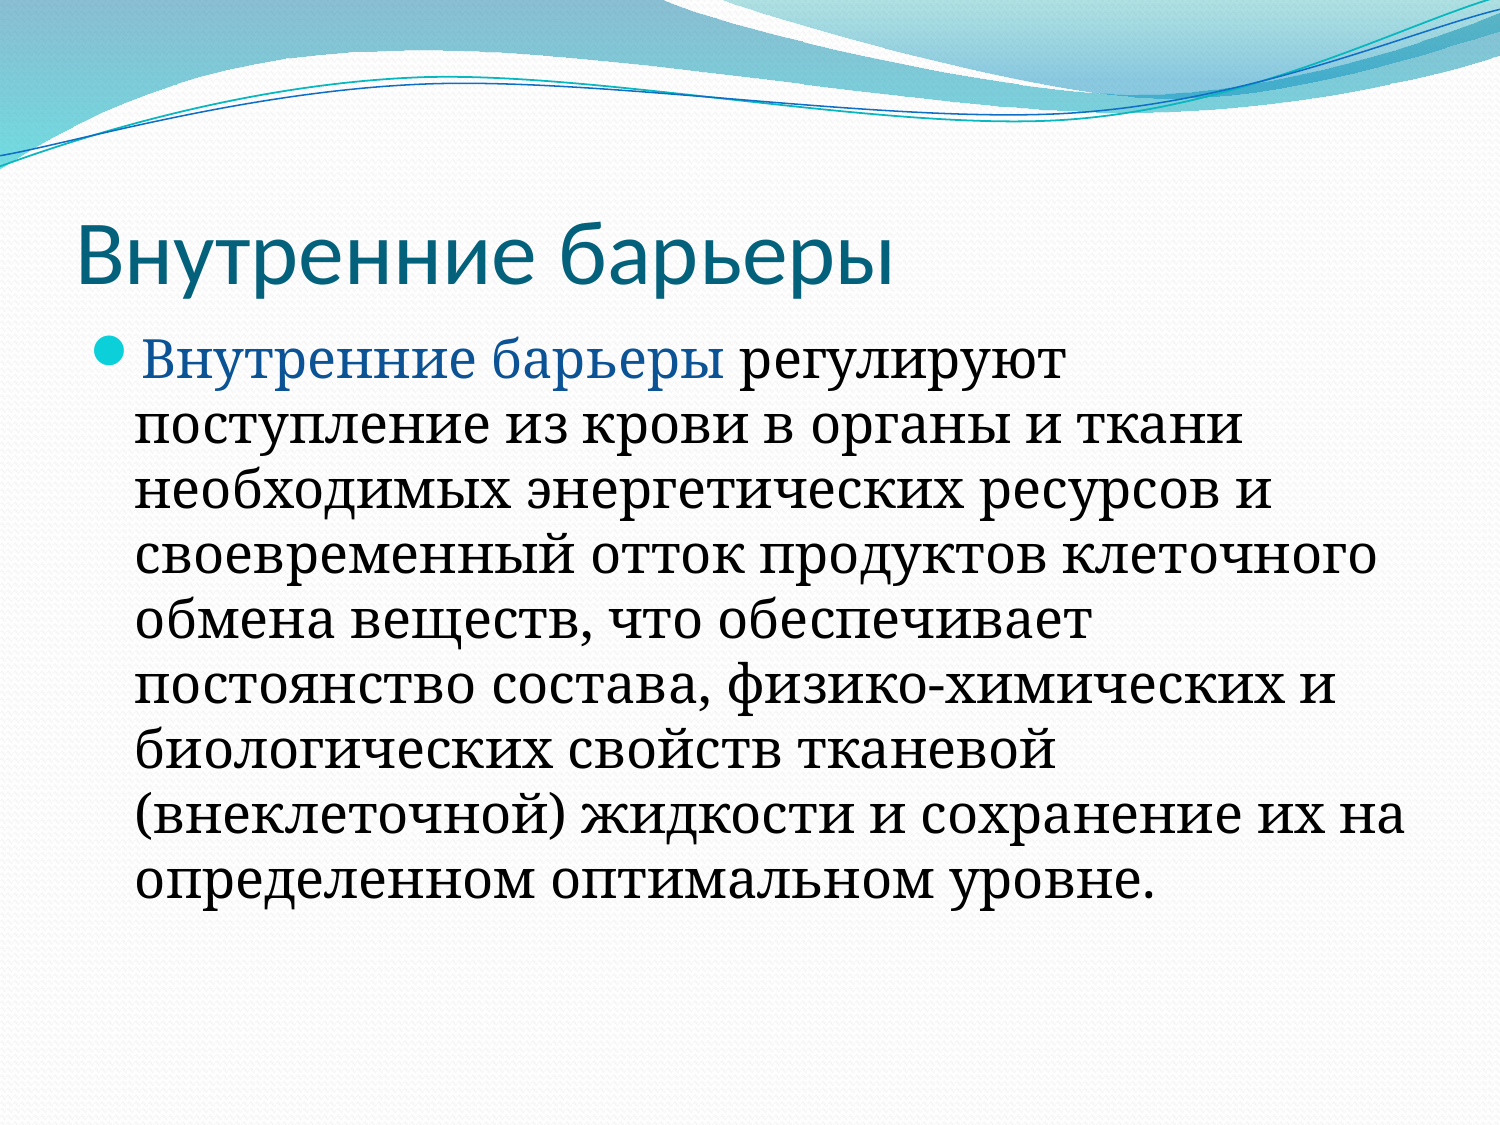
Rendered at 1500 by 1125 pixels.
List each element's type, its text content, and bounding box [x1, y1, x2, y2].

list Внутренние барьеры регулируют поступление из крови в органы и ткани необходимых энергетических ресурсов и своевременный отток продуктов клеточного обмена веществ, что обеспечивает постоянство состава, физико-химических и биологических свойств тканевой (внеклеточной) жидкости и сохранение их на определенном оптимальном уровне. [75, 317, 1425, 1038]
title Внутренние барьеры [75, 115, 1425, 303]
